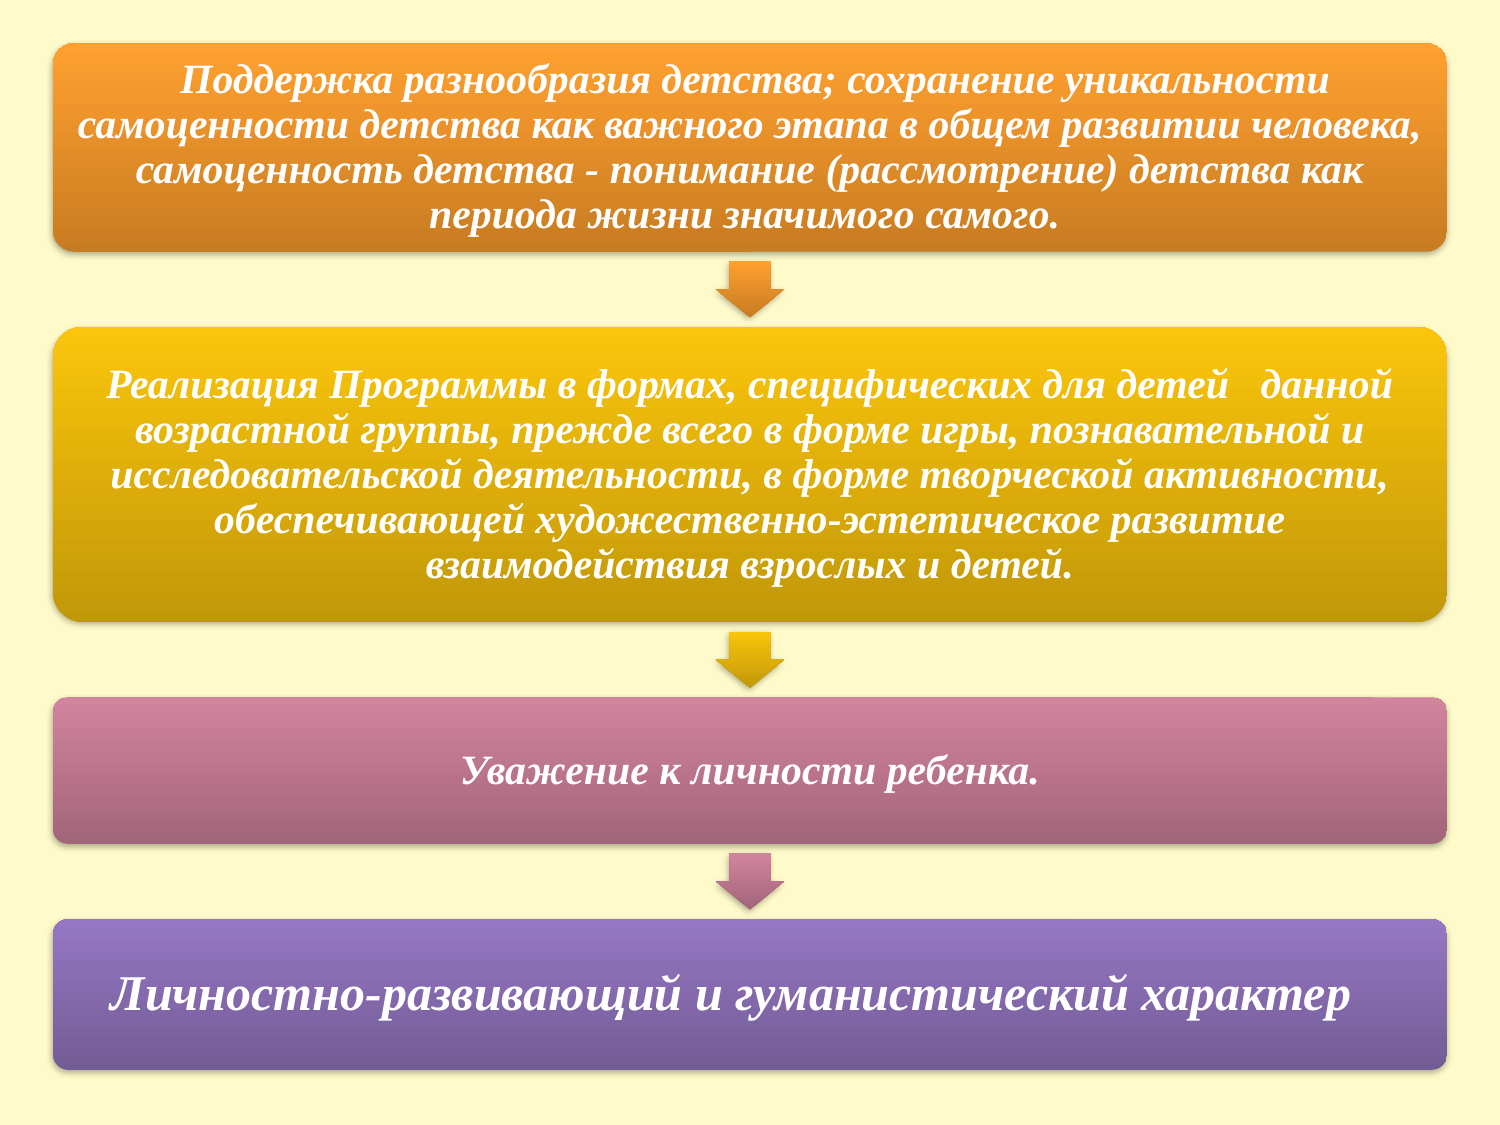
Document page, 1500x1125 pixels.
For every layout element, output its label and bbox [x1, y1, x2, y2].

list [52, 42, 1448, 1071]
